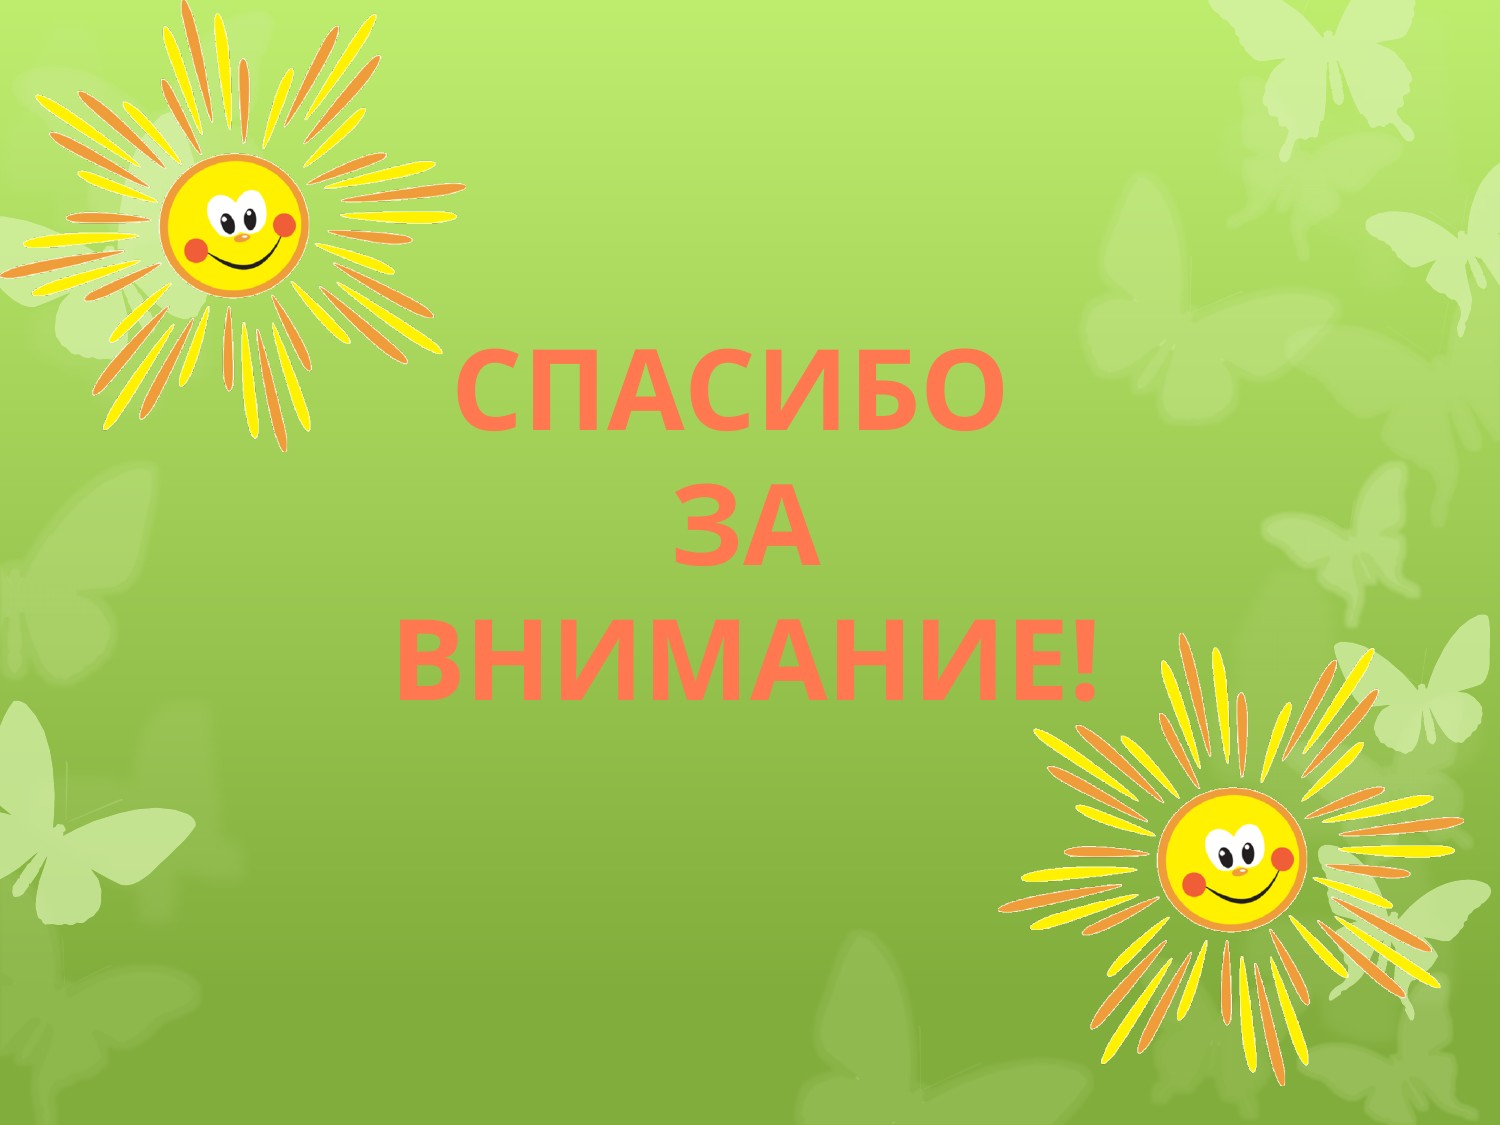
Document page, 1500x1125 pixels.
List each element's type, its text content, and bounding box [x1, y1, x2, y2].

picture [0, 0, 467, 453]
text_box Спасибо за внимание! [289, 310, 1203, 731]
picture [997, 632, 1465, 1086]
